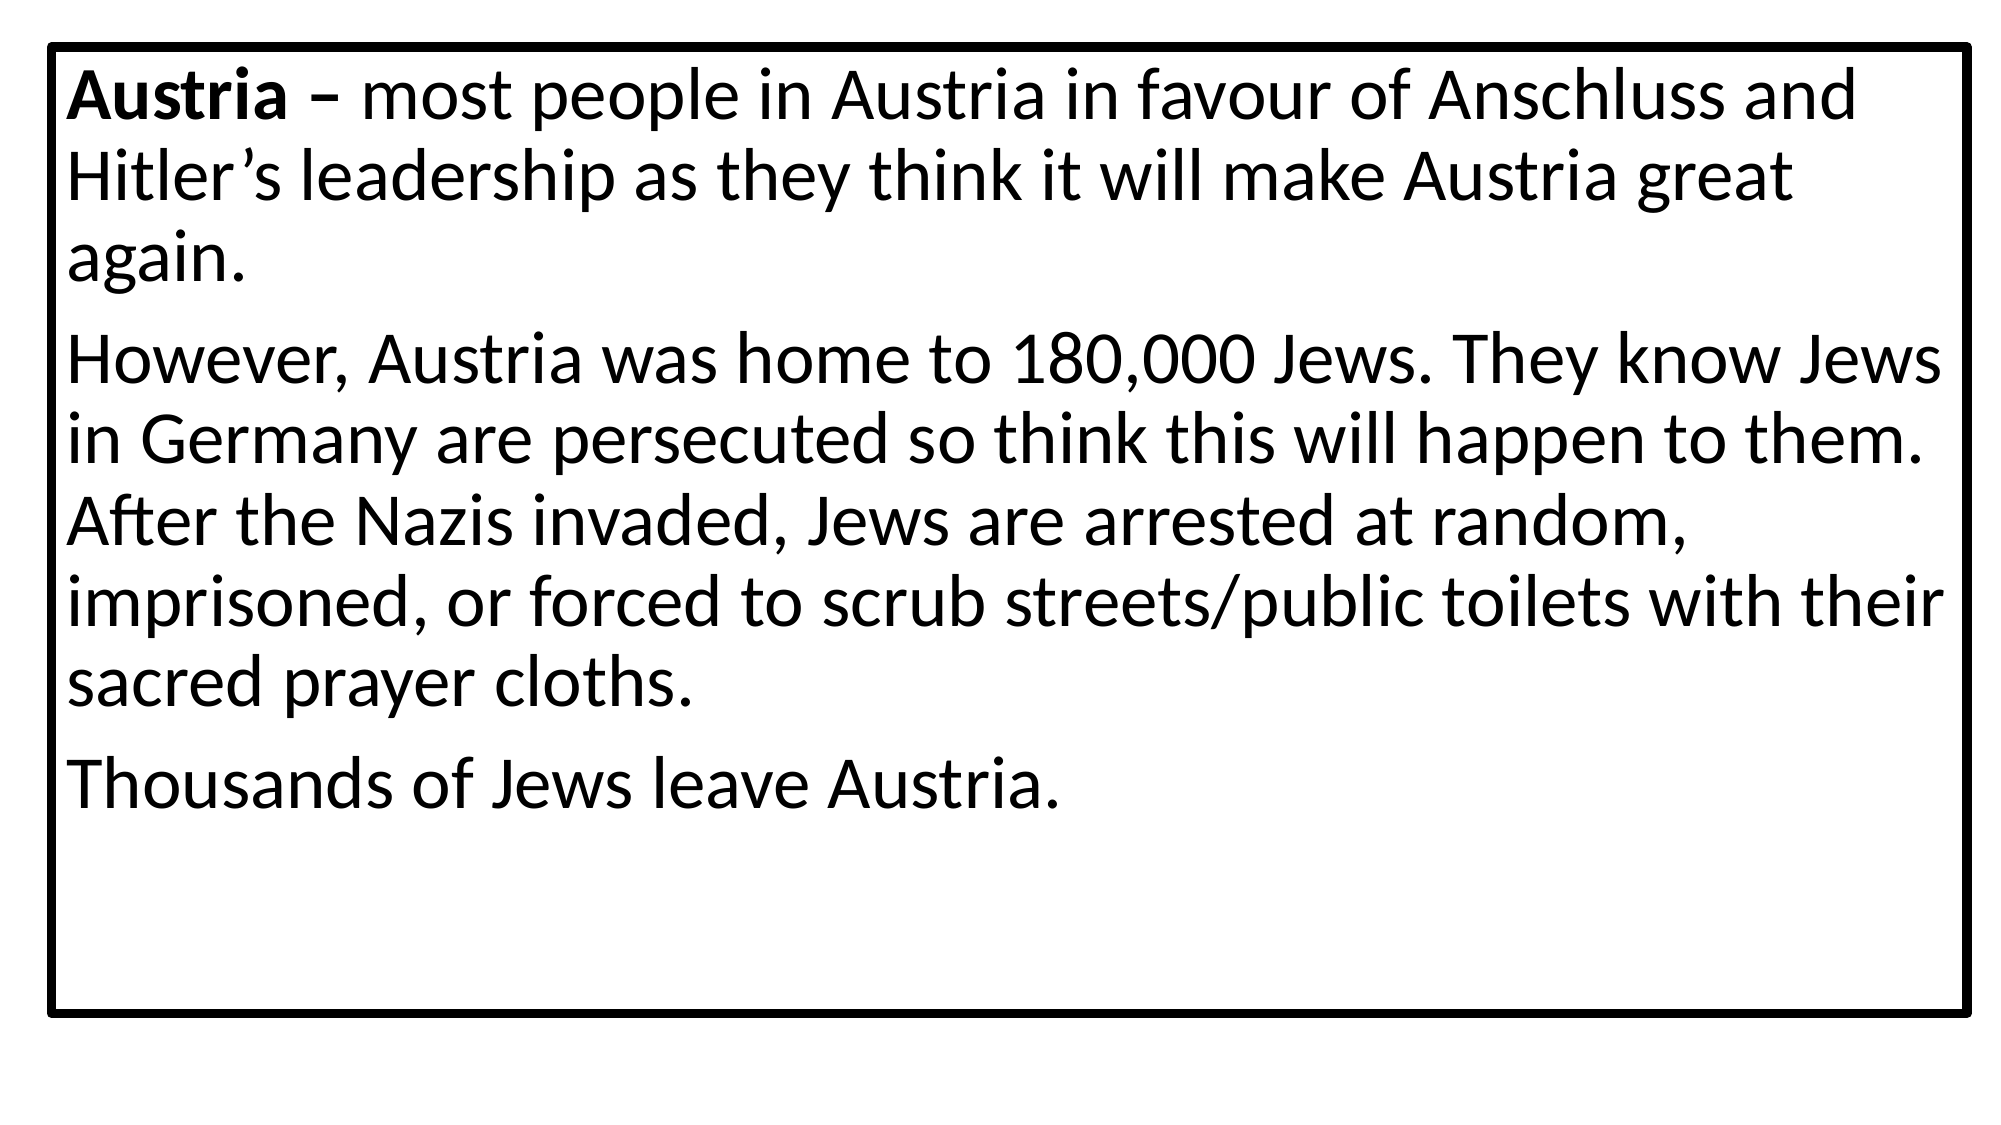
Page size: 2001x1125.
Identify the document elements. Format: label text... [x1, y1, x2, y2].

list Austria – most people in Austria in favour of Anschluss and Hitler’s leadership as they think it will make Austria great again. However, Austria was home to 180,000 Jews. They know Jews in Germany are persecuted so think this will happen to them. After the Nazis invaded, Jews are arrested at random, imprisoned, or forced to scrub streets/public toilets with their sacred prayer cloths. Thousands of Jews leave Austria. [51, 47, 1968, 1014]
